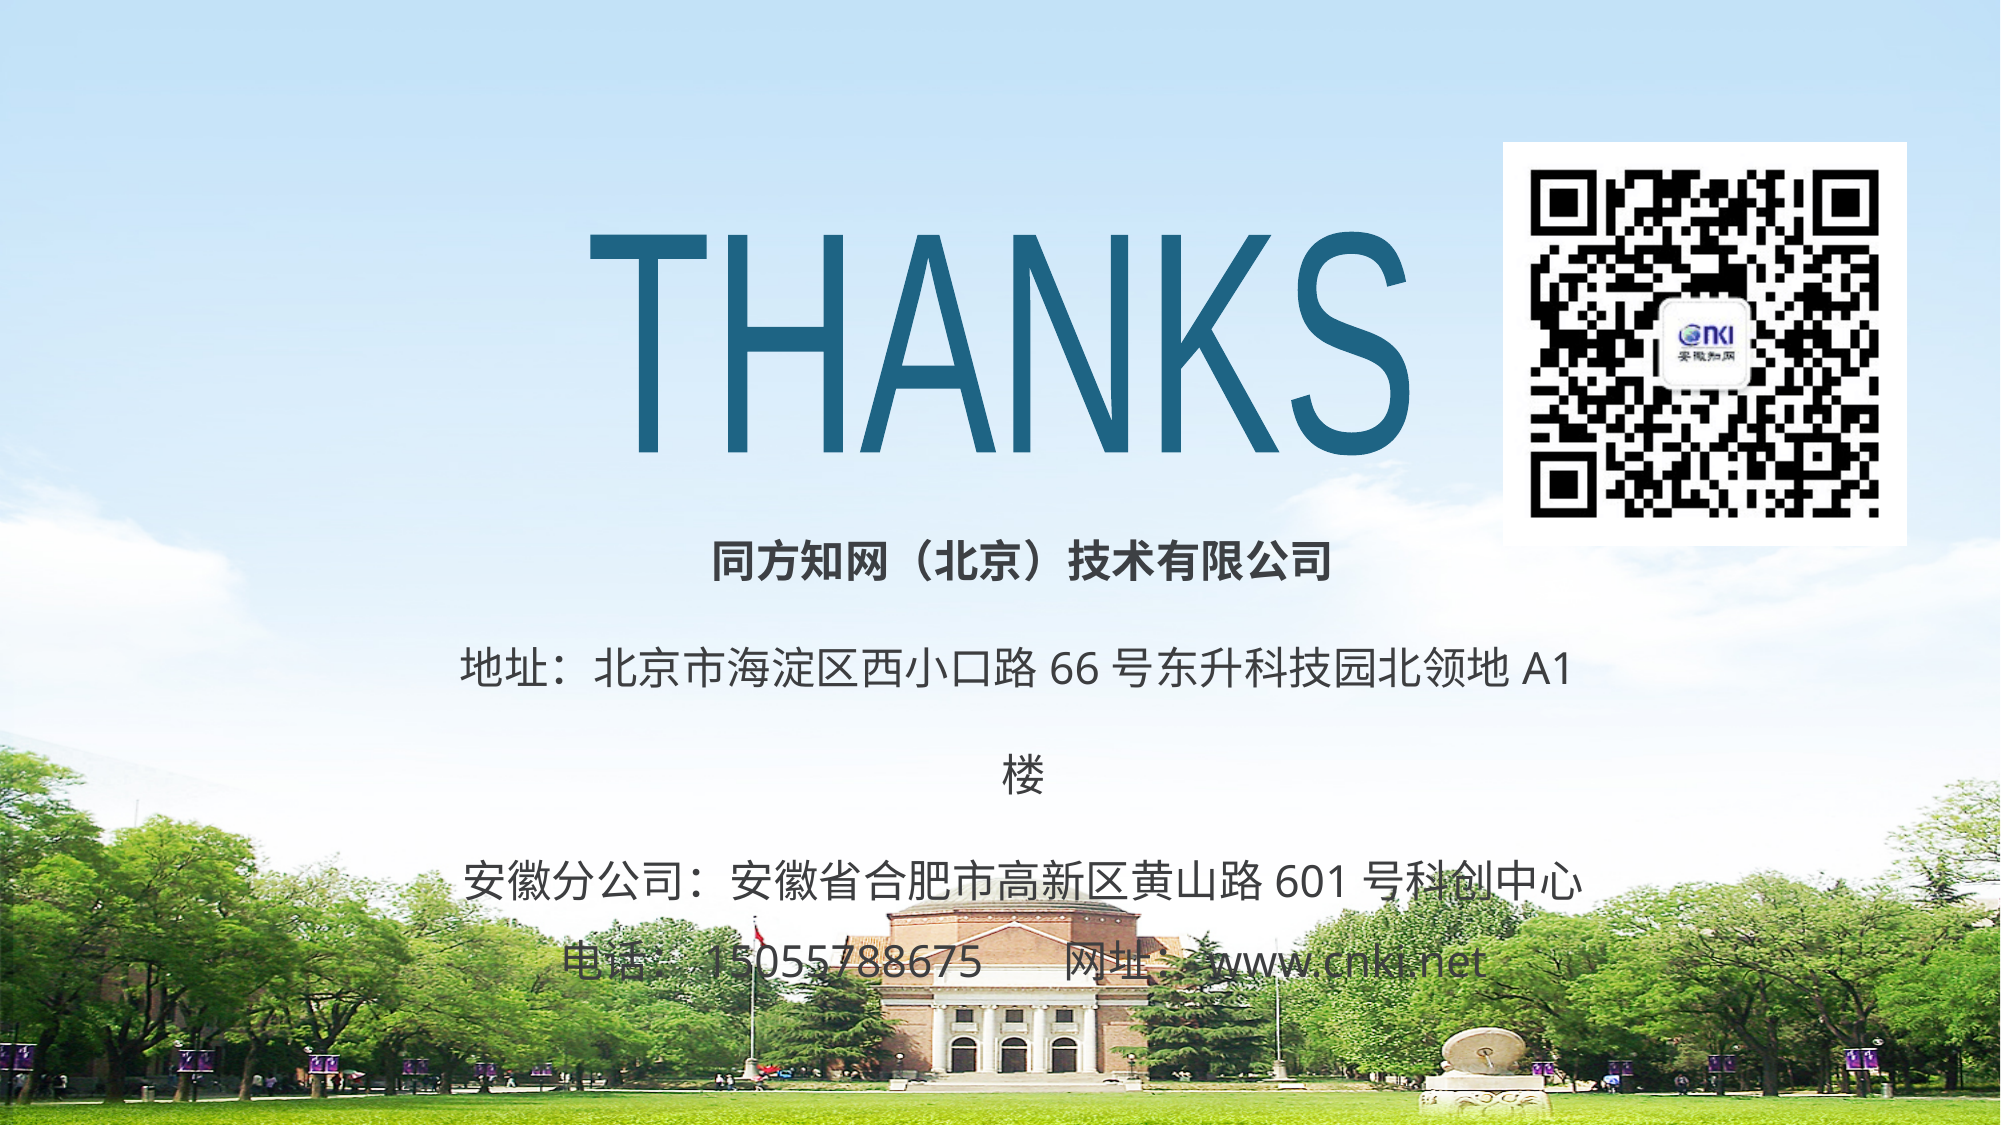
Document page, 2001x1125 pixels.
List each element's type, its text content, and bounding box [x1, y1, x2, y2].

text_box THANKS [726, 233, 845, 454]
picture [0, 0, 2001, 1125]
text_box THANKS [1159, 232, 1282, 455]
text_box THANKS [857, 232, 999, 455]
text_box 同方知网（北京）技术有限公司 地址：北京市海淀区西小口路66号东升科技园北领地A1楼 安徽分公司：安徽省合肥市高新区黄山路601号科创中心 电话：15055788675 网址：www.cnki.net [437, 499, 1610, 995]
text_box THANKS [588, 233, 709, 454]
text_box THANKS [1289, 229, 1412, 458]
text_box THANKS [1011, 232, 1131, 455]
